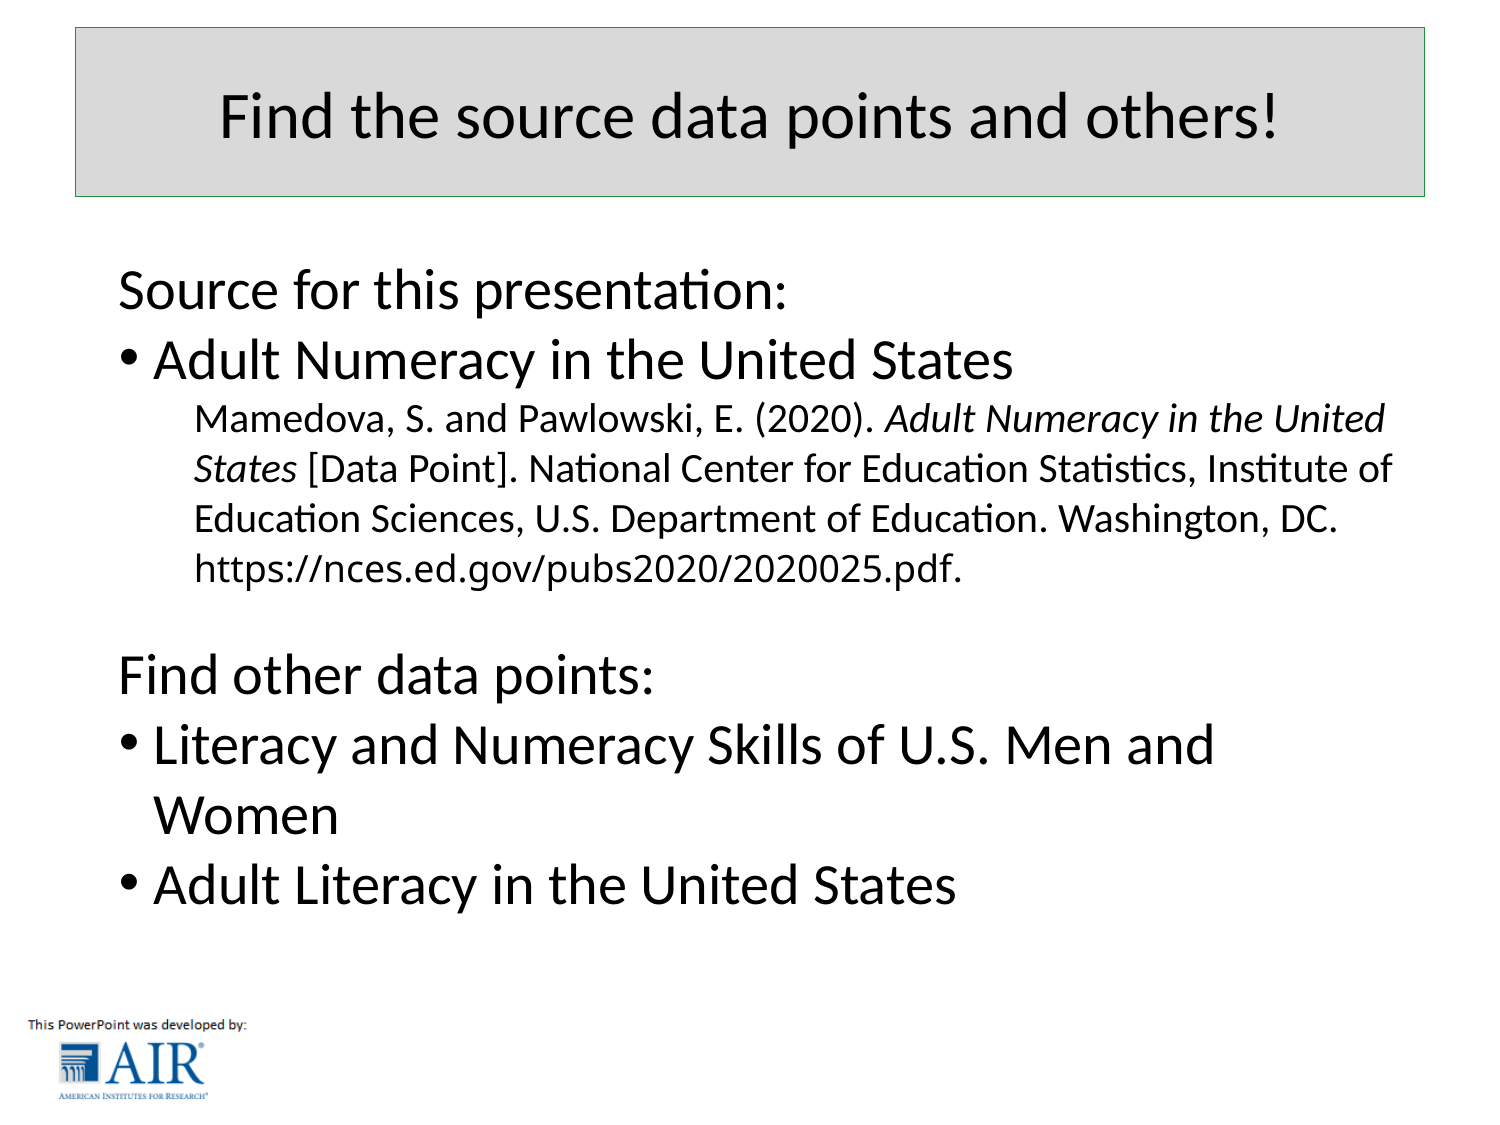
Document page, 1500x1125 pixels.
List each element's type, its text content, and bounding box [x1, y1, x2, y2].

picture [18, 1002, 258, 1106]
text_box Source for this presentation: Adult Numeracy in the United States Mamedova, S. and Pawlowski, E. (2020). Adult Numeracy in the United States [Data Point]. National Center for Education Statistics, Institute of Education Sciences, U.S. Department of Education. Washington, DC. https://nces.ed.gov/pubs2020/2020025.pdf. Find other data points: Literacy and Numeracy Skills of U.S. Men and Women Adult Literacy in the United States [103, 243, 1425, 924]
title Find the source data points and others! [75, 27, 1425, 197]
